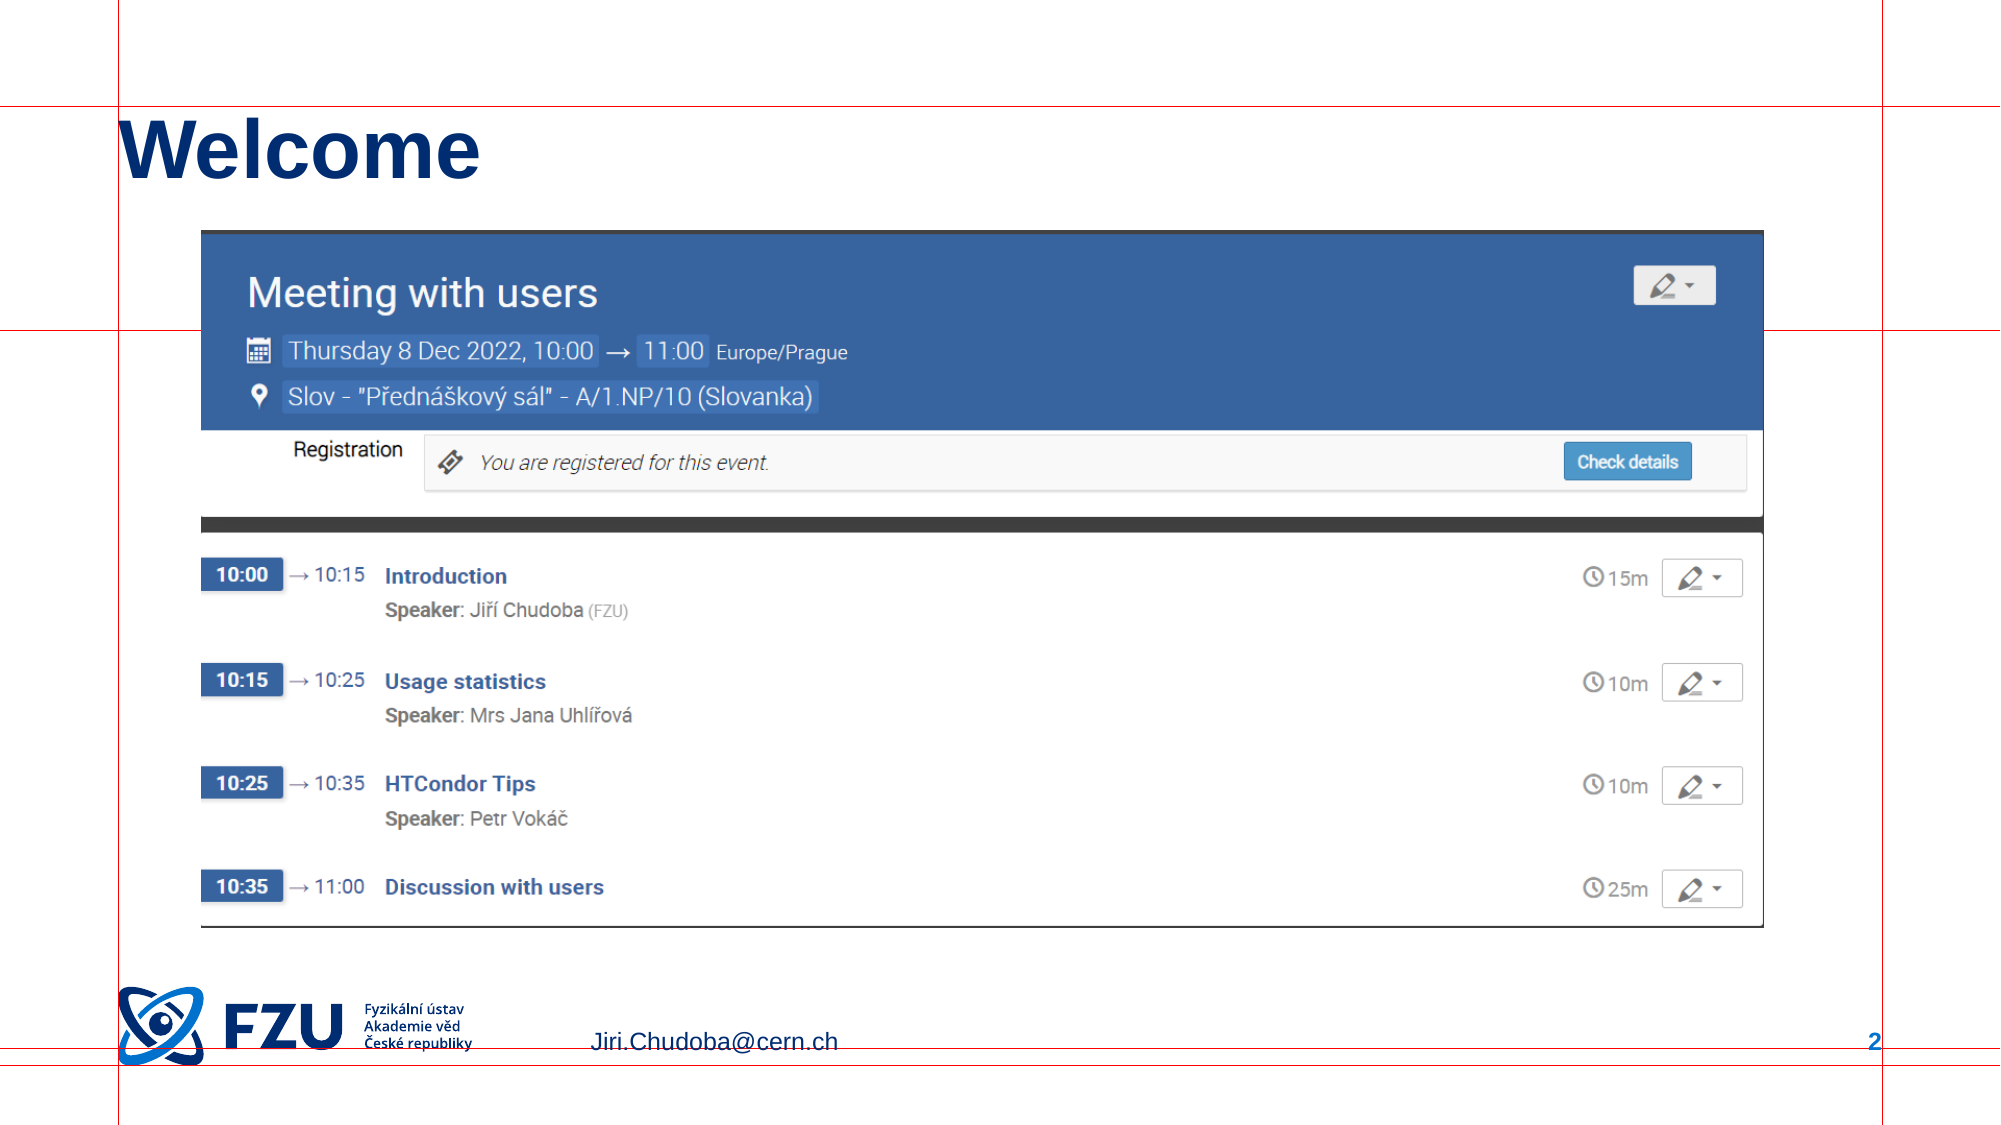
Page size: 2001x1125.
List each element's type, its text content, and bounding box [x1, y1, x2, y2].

picture [201, 230, 1764, 928]
footer Jiri.Chudoba@cern.ch [590, 986, 1747, 1056]
slide_number 2 [1763, 986, 1883, 1056]
title Welcome [118, 106, 1883, 296]
